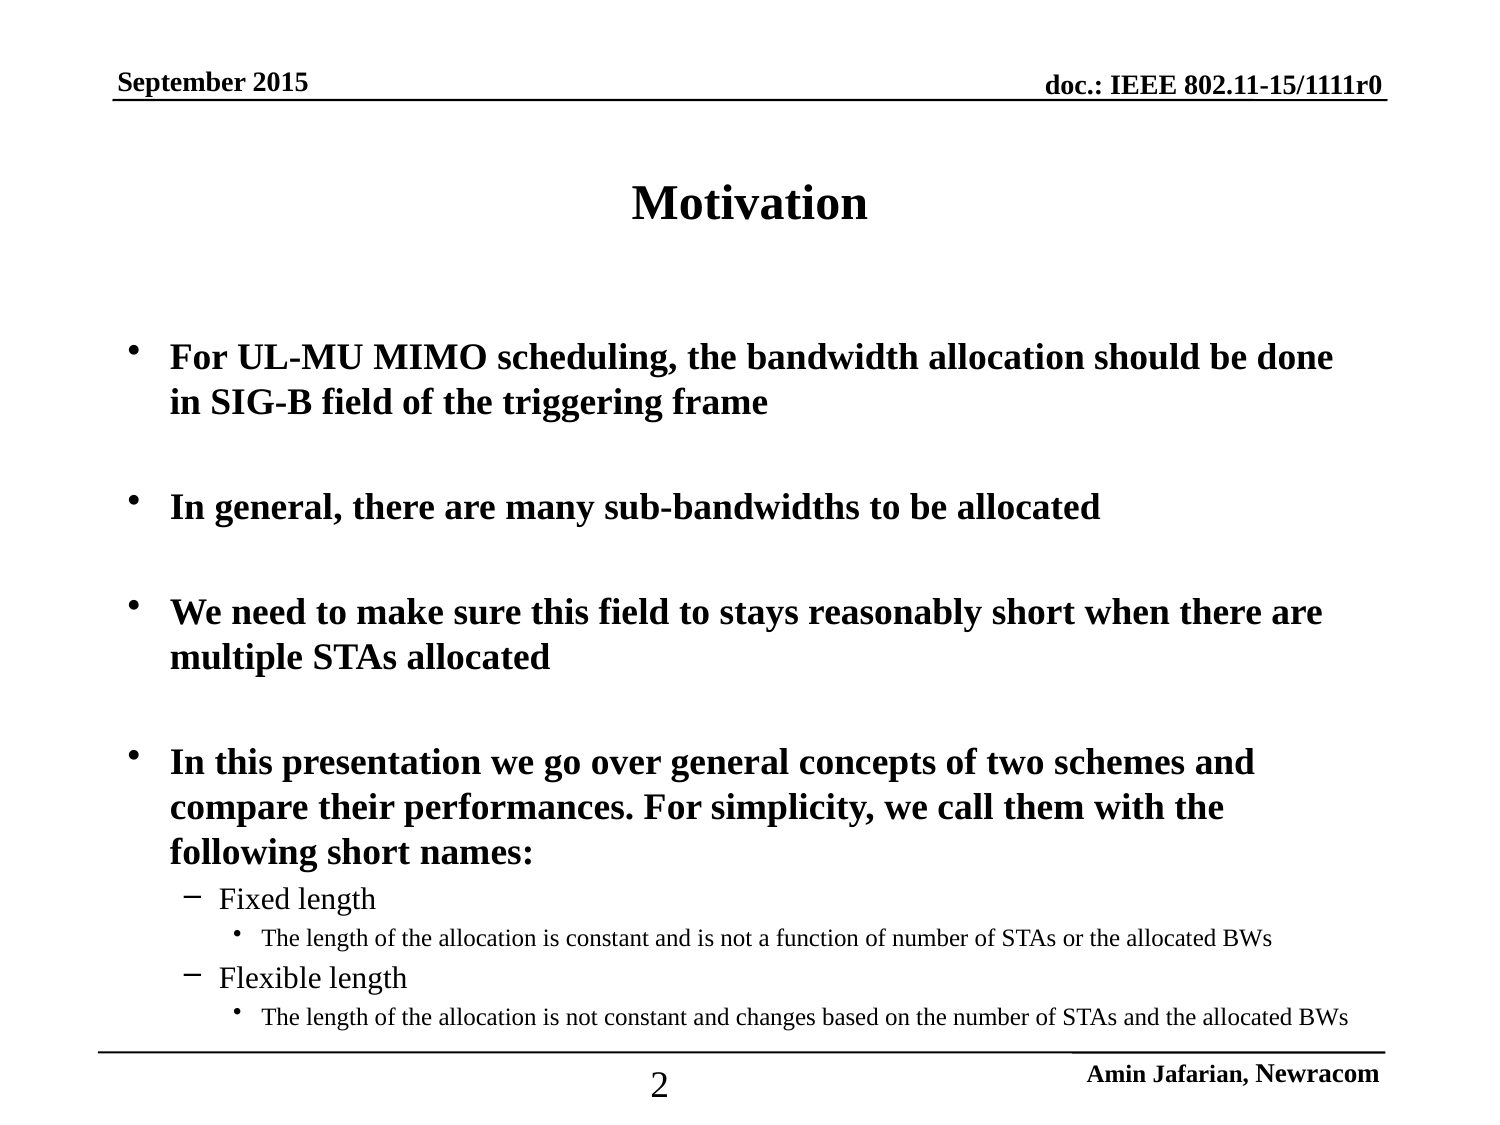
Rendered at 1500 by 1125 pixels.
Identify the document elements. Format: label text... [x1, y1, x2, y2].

title Motivation [112, 112, 1388, 288]
list For UL-MU MIMO scheduling, the bandwidth allocation should be done in SIG-B field of the triggering frame In general, there are many sub-bandwidths to be allocated We need to make sure this field to stays reasonably short when there are multiple STAs allocated In this presentation we go over general concepts of two schemes and compare their performances. For simplicity, we call them with the following short names: Fixed length The length of the allocation is constant and is not a function of number of STAs or the allocated BWs Flexible length The length of the allocation is not constant and changes based on the number of STAs and the allocated BWs [112, 324, 1388, 1001]
